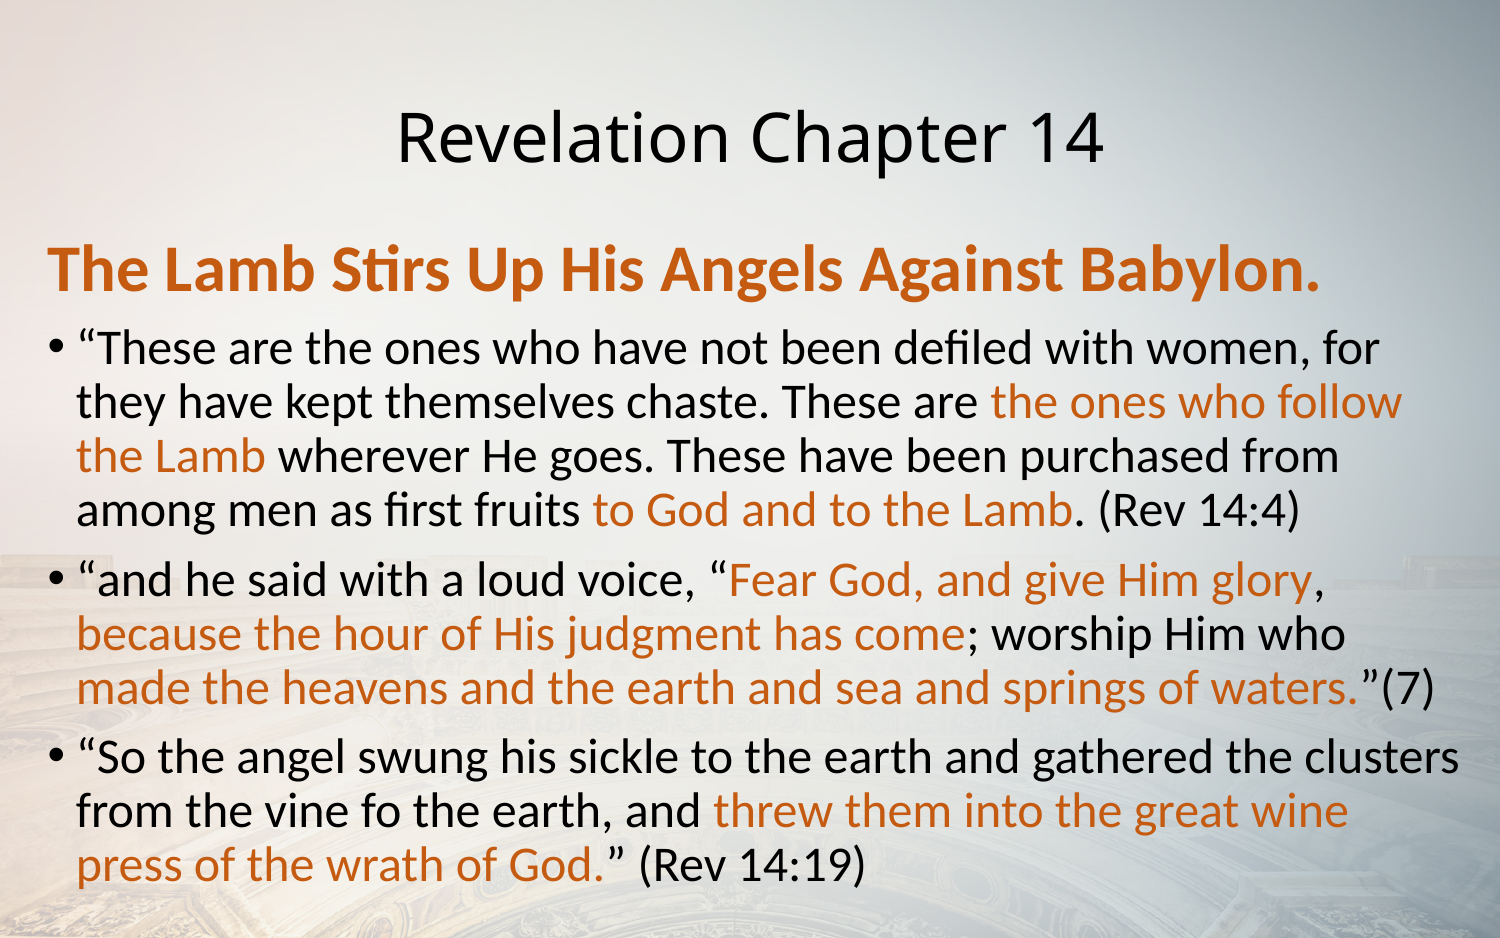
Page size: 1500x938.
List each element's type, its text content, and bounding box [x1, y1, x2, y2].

list The Lamb Stirs Up His Angels Against Babylon. “These are the ones who have not been defiled with women, for they have kept themselves chaste. These are the ones who follow the Lamb wherever He goes. These have been purchased from among men as first fruits to God and to the Lamb. (Rev 14:4) “and he said with a loud voice, “Fear God, and give Him glory, because the hour of His judgment has come; worship Him who made the heavens and the earth and sea and springs of waters.”(7) “So the angel swung his sickle to the earth and gathered the clusters from the vine fo the earth, and threw them into the great wine press of the wrath of God.” (Rev 14:19) [32, 226, 1477, 822]
picture [0, 0, 1500, 938]
title Revelation Chapter 14 [103, 49, 1397, 226]
